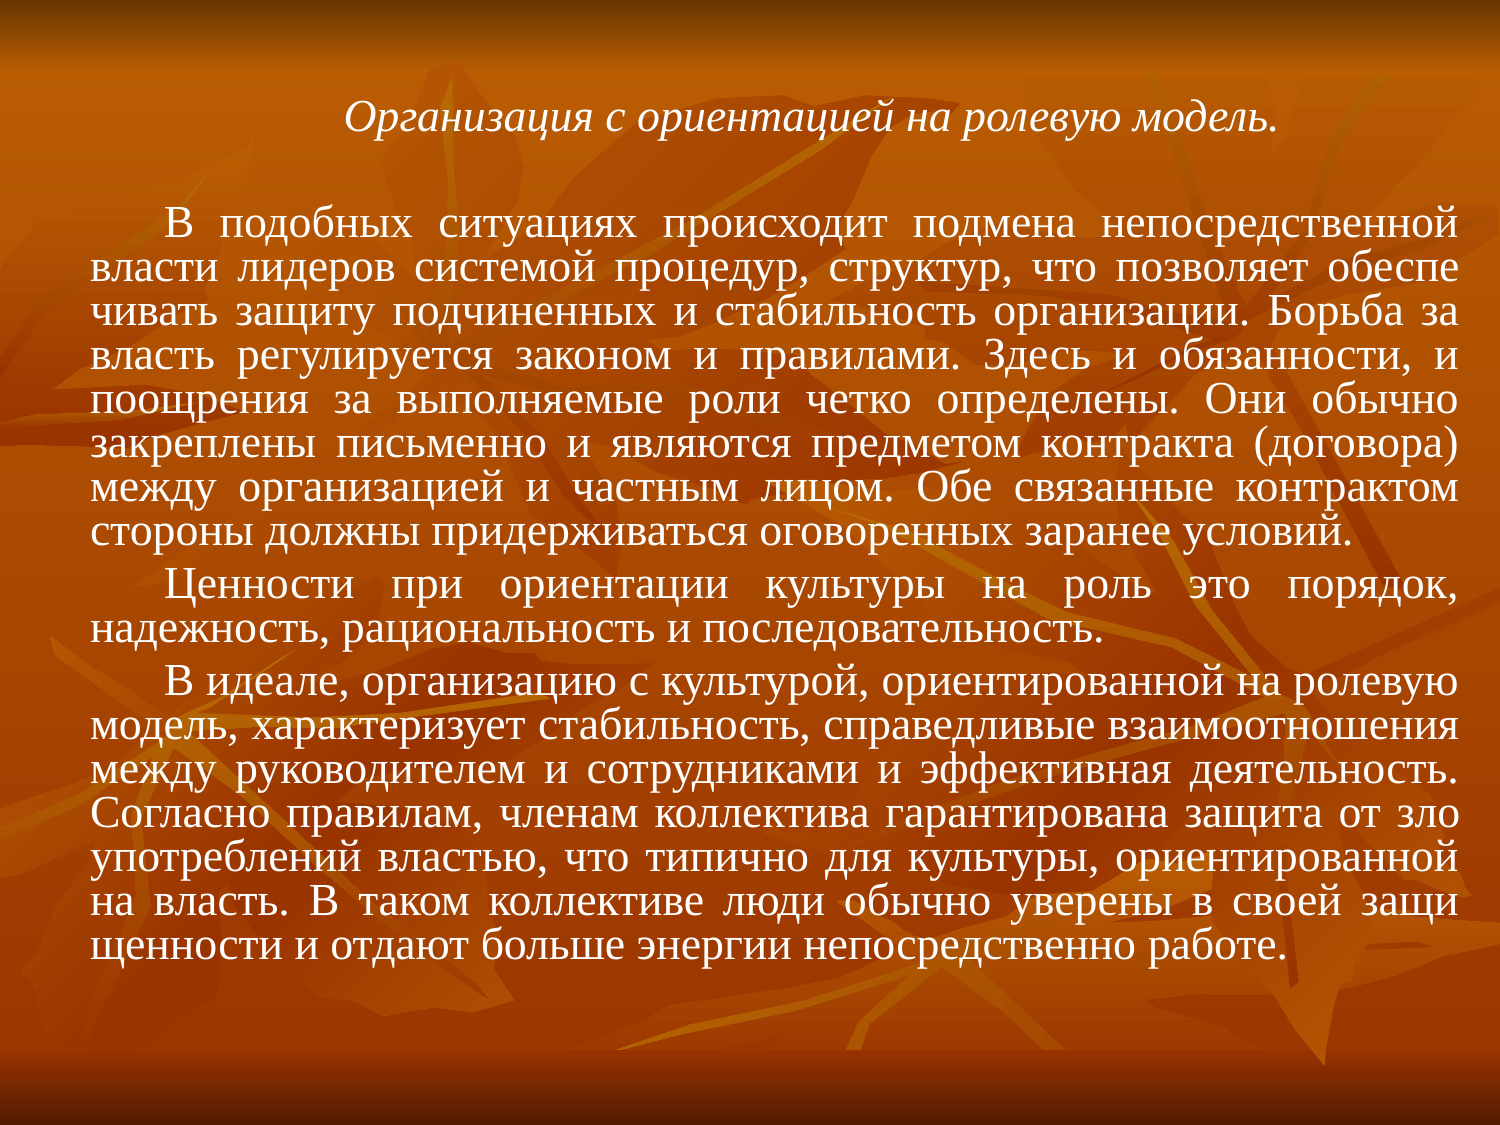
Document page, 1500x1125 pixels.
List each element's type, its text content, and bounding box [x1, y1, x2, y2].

list Организация с ориентацией на ролевую модель. В подобных ситуациях происходит подмена непосредственной власти лидеров системой процедур, структур, что позволяет обеспе­чивать защиту подчиненных и стабильность организации. Борьба за власть регулируется законом и правилами. Здесь и обязанности, и поощрения за выполняемые роли четко определены. Они обычно закреплены письменно и являются предметом контракта (договора) между организацией и частным лицом. Обе связанные контрактом стороны должны придерживаться оговоренных заранее условий. Ценности при ориентации культуры на роль это порядок, надежность, рациональность и последовательность. В идеале, организацию с культурой, ориентированной на ролевую модель, характеризует стабильность, справедливые взаимоотношения между руководителем и сотрудниками и эффективная деятельность. Согласно правилам, членам коллектива гарантирована защита от зло­употреблений властью, что типично для культуры, ориентированной на власть. В таком коллективе люди обычно уверены в своей защи­щенности и отдают больше энергии непосредственно работе. [75, 24, 1475, 1100]
